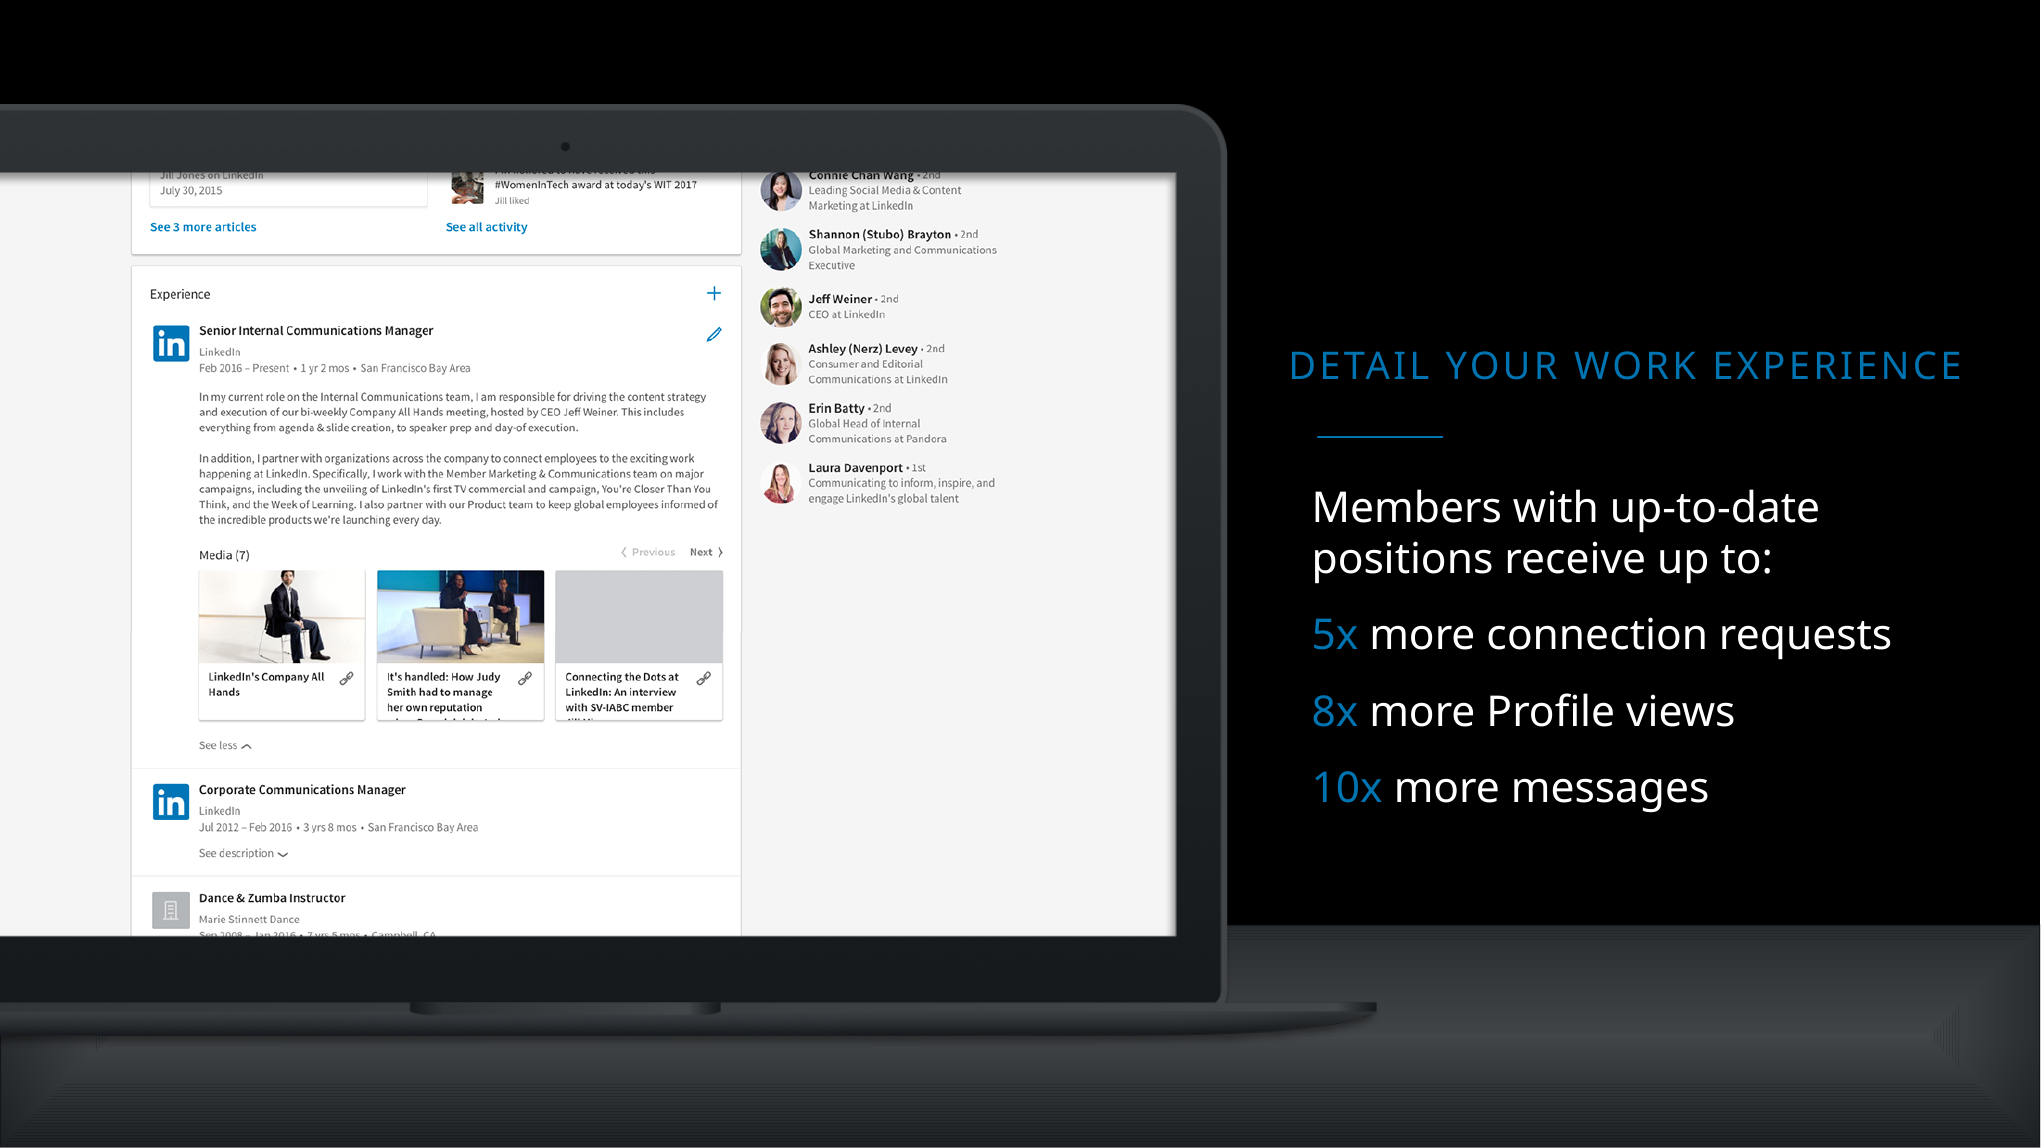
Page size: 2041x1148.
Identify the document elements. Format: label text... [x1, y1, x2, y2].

text_box [0, 924, 2041, 1148]
picture [1374, 782, 1381, 799]
text_box DETAIL YOUR WORK EXPERIENCE [1382, 340, 1963, 387]
picture [0, 104, 1381, 1037]
text_box Members with up-to-date positions receive up to: 5x more connection requests 8x more Profile views 10x more messages [1381, 475, 1915, 816]
picture [1374, 358, 1380, 367]
